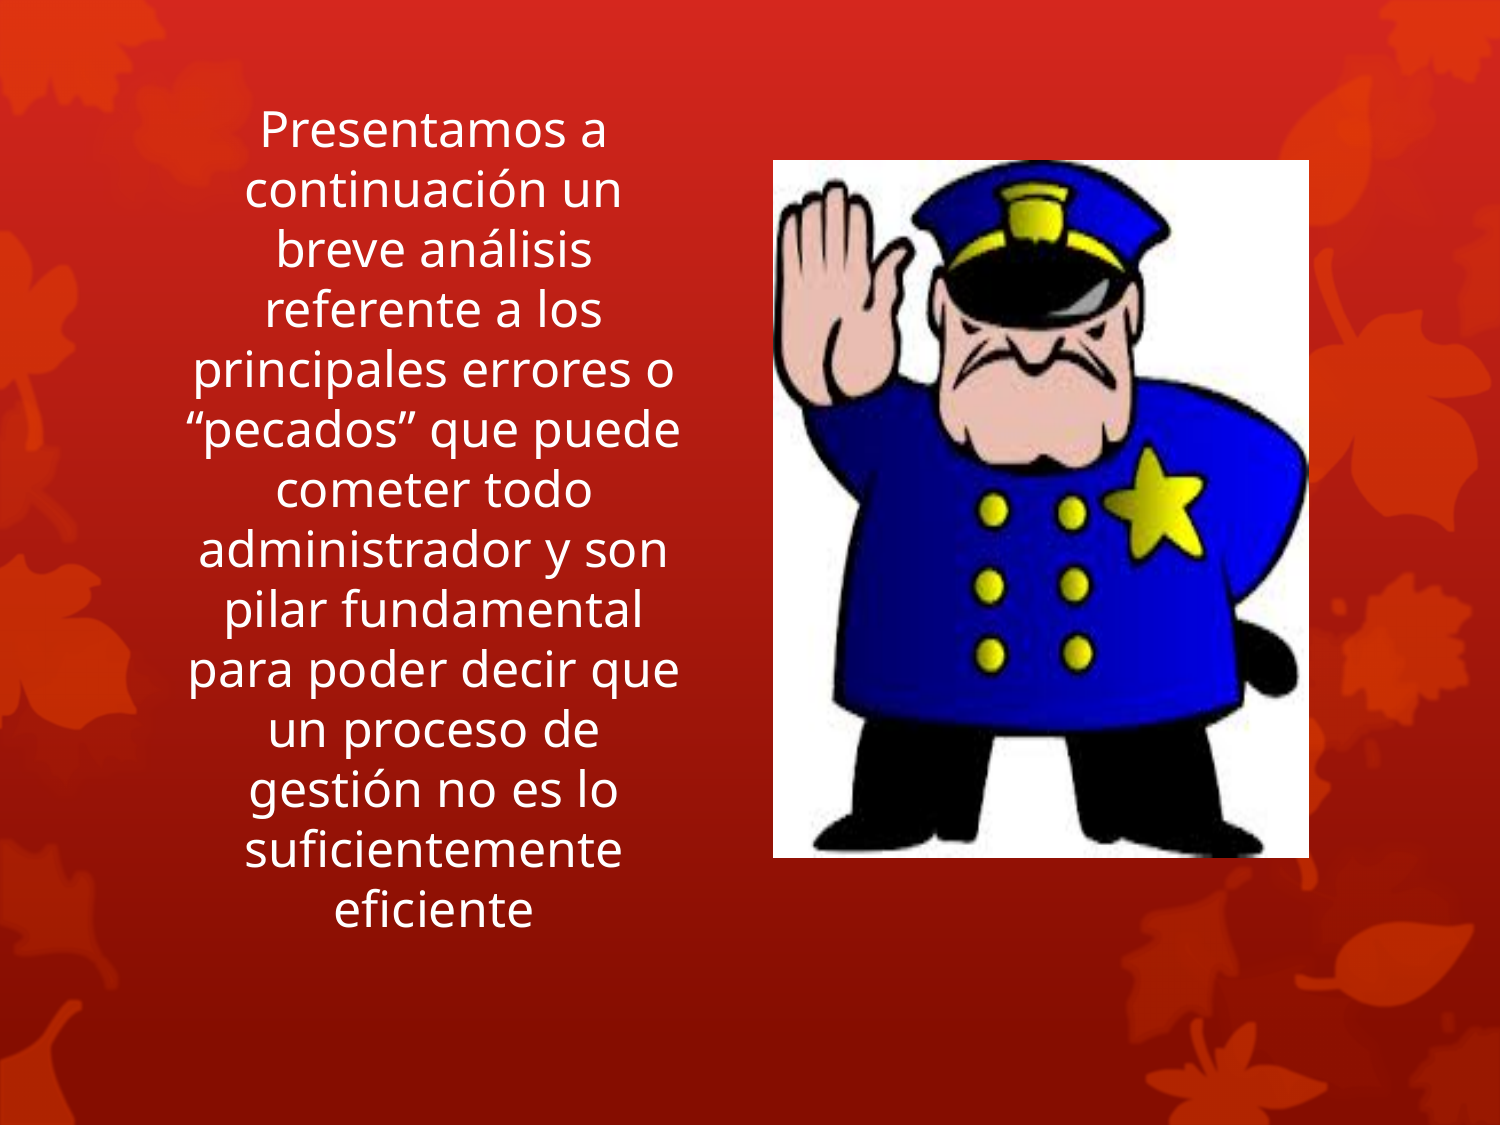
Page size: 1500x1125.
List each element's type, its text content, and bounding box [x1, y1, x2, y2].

list Presentamos a continuación un breve análisis referente a los principales errores o “pecados” que puede cometer todo administrador y son pilar fundamental para poder decir que un proceso de gestión no es lo suficientemente eficiente [165, 90, 703, 962]
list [773, 160, 1310, 859]
